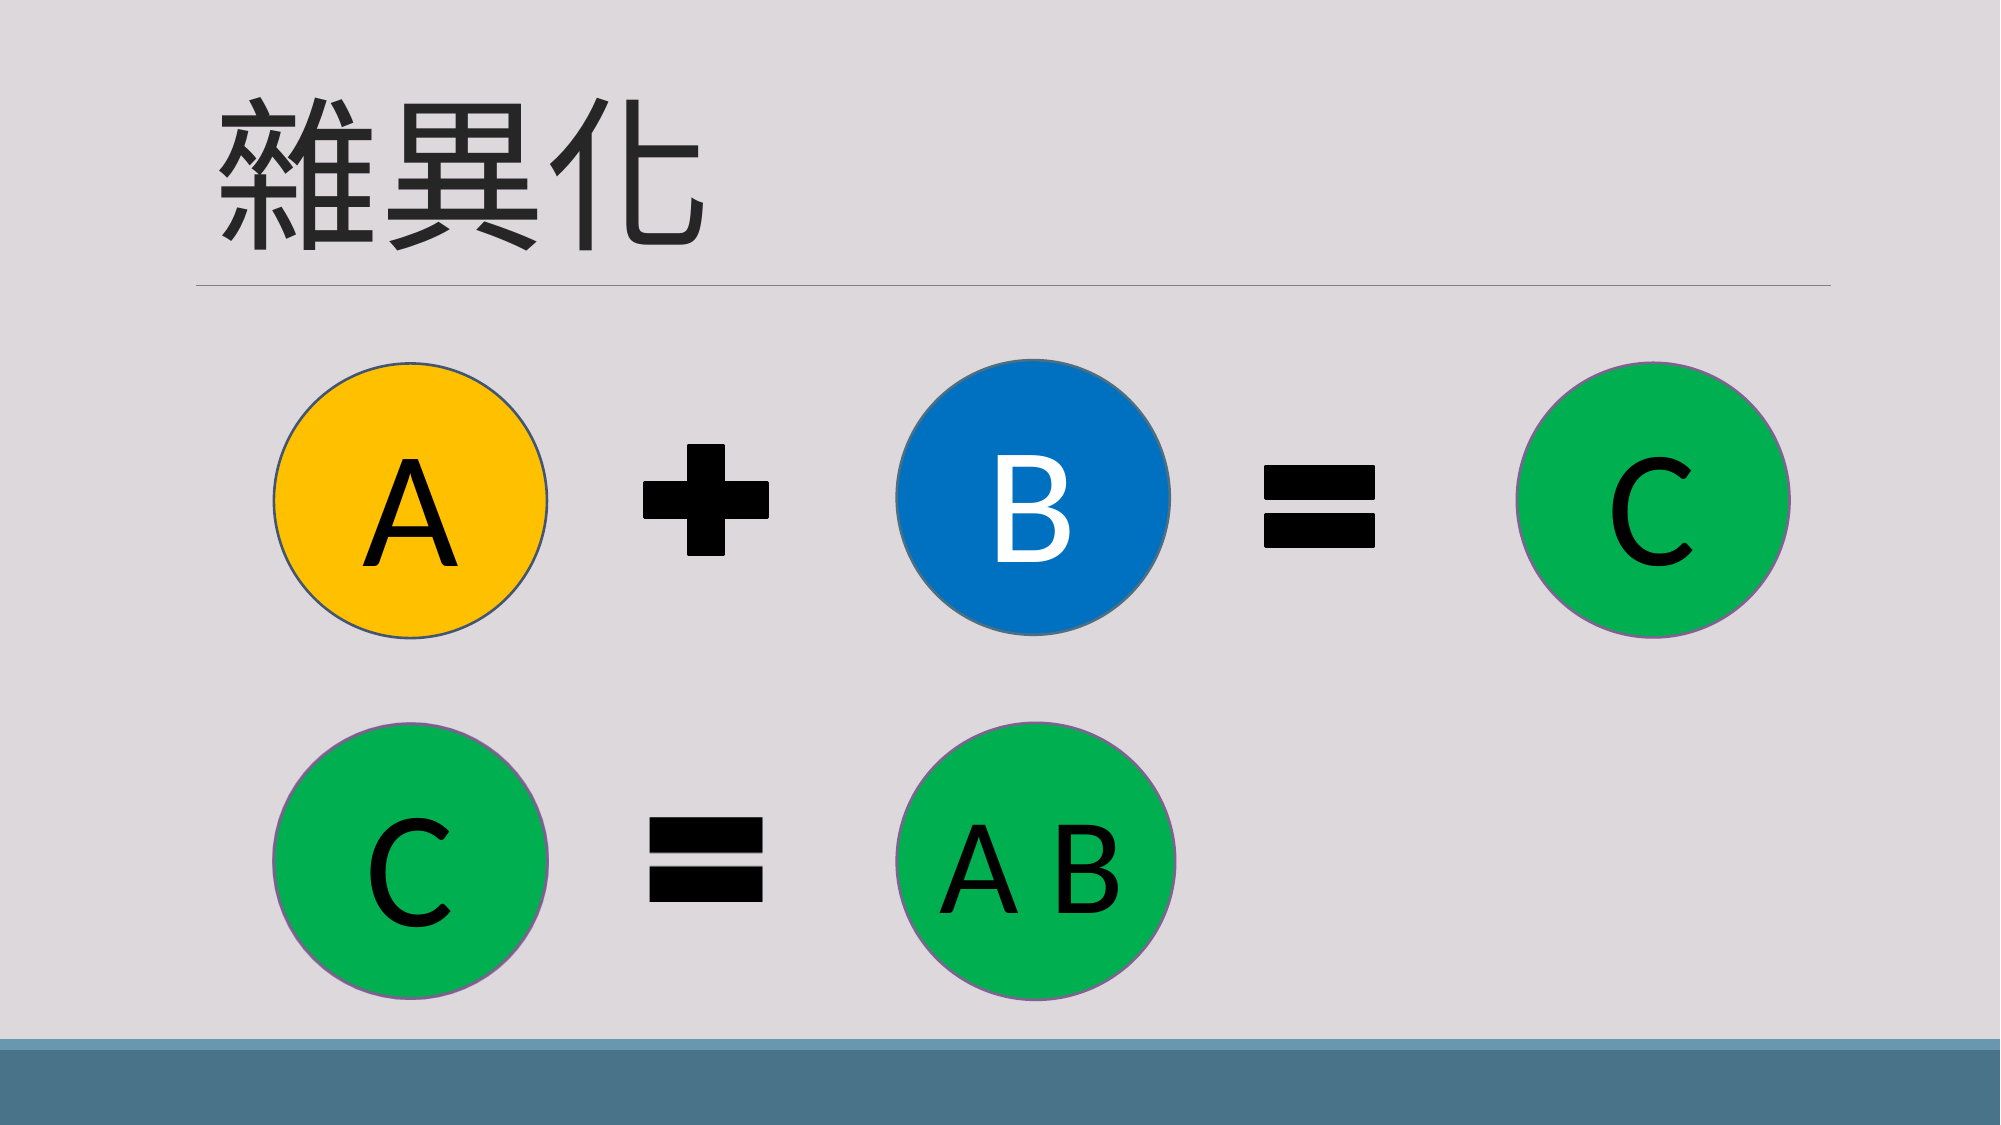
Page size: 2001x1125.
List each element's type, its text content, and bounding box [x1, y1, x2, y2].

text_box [271, 722, 549, 1001]
text_box [1264, 465, 1375, 500]
title 雜異化 [199, 135, 1532, 279]
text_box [896, 359, 1171, 636]
picture [649, 817, 764, 903]
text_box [1516, 362, 1791, 638]
text_box [643, 444, 769, 556]
text_box [1264, 513, 1375, 548]
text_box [273, 362, 548, 639]
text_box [896, 722, 1176, 1001]
